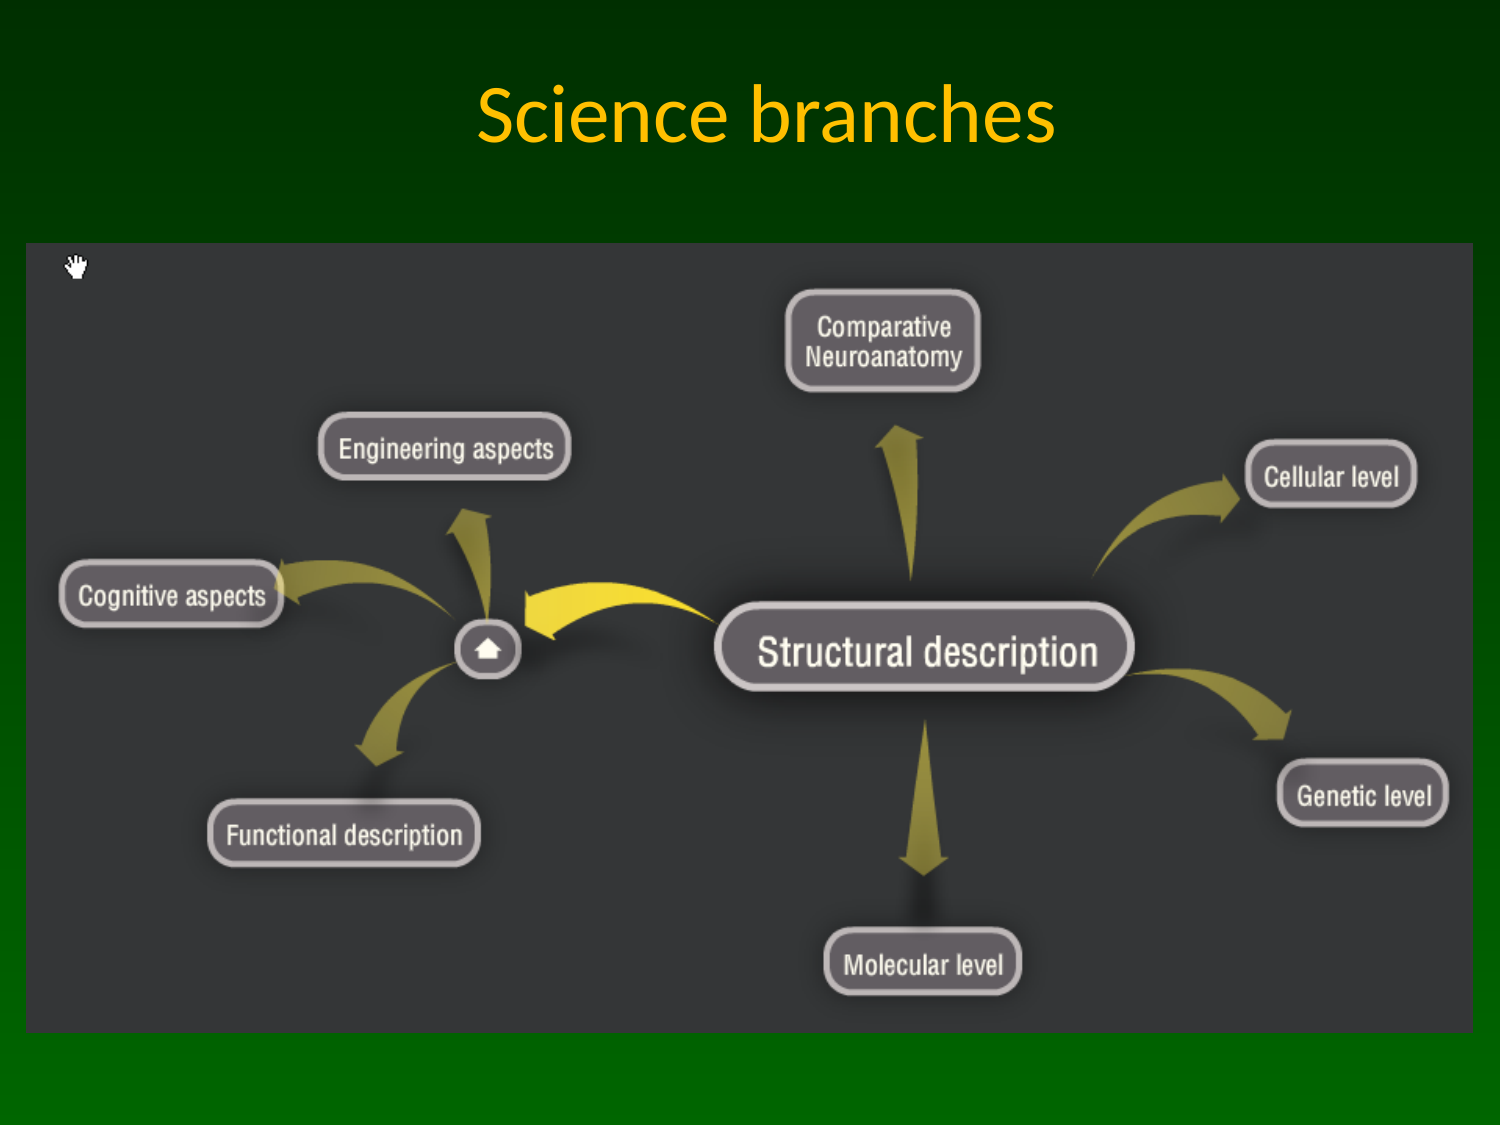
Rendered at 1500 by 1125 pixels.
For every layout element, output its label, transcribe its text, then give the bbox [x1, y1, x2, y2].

picture [26, 243, 1473, 1033]
title Science branches [128, 51, 1405, 167]
